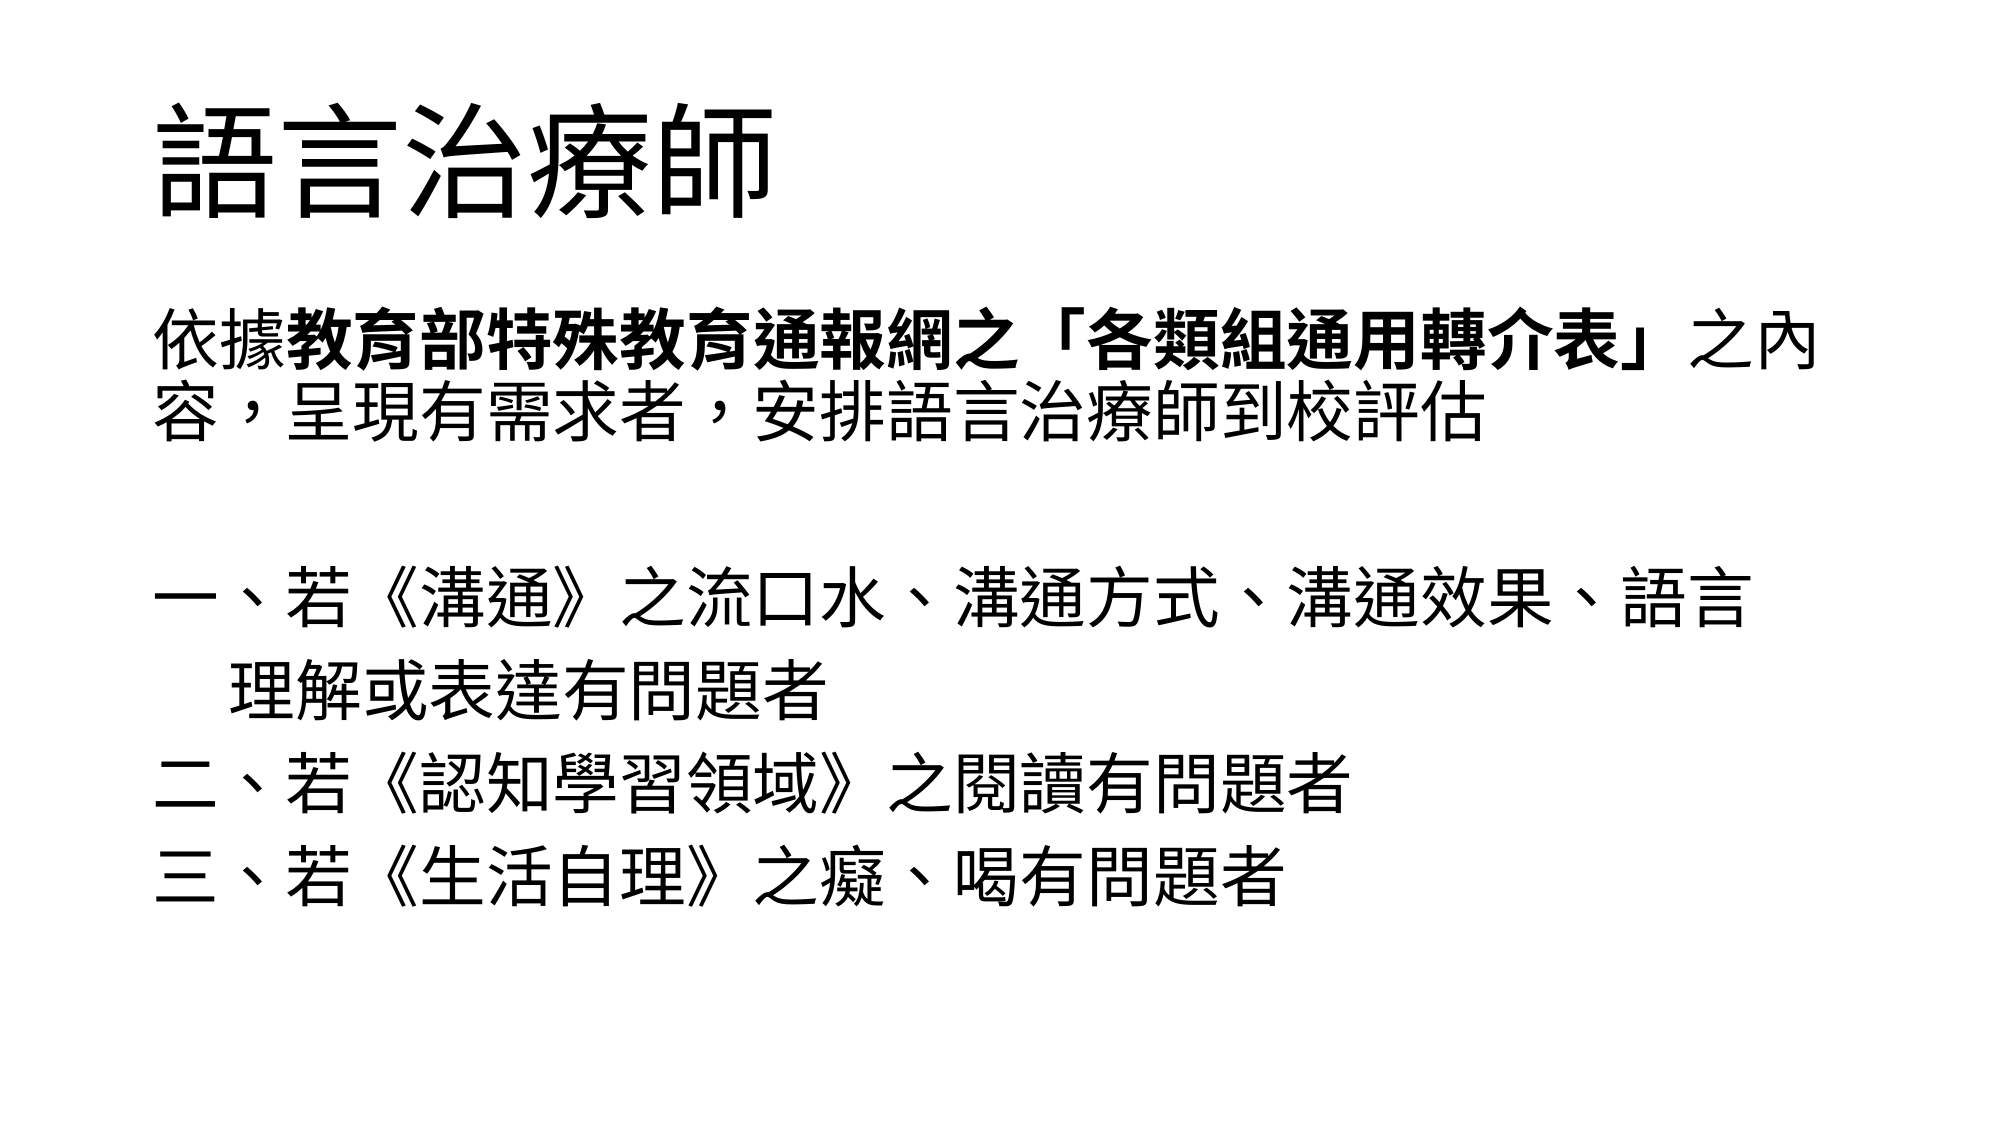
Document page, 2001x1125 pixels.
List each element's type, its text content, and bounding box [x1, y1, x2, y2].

list 依據教育部特殊教育通報網之「各類組通用轉介表」之內容，呈現有需求者，安排語言治療師到校評估 一、若《溝通》之流口水、溝通方式、溝通效果、語言 理解或表達有問題者 二、若《認知學習領域》之閱讀有問題者 三、若《生活自理》之癡、喝有問題者 [137, 299, 1863, 1014]
title 語言治療師 [137, 59, 1863, 278]
